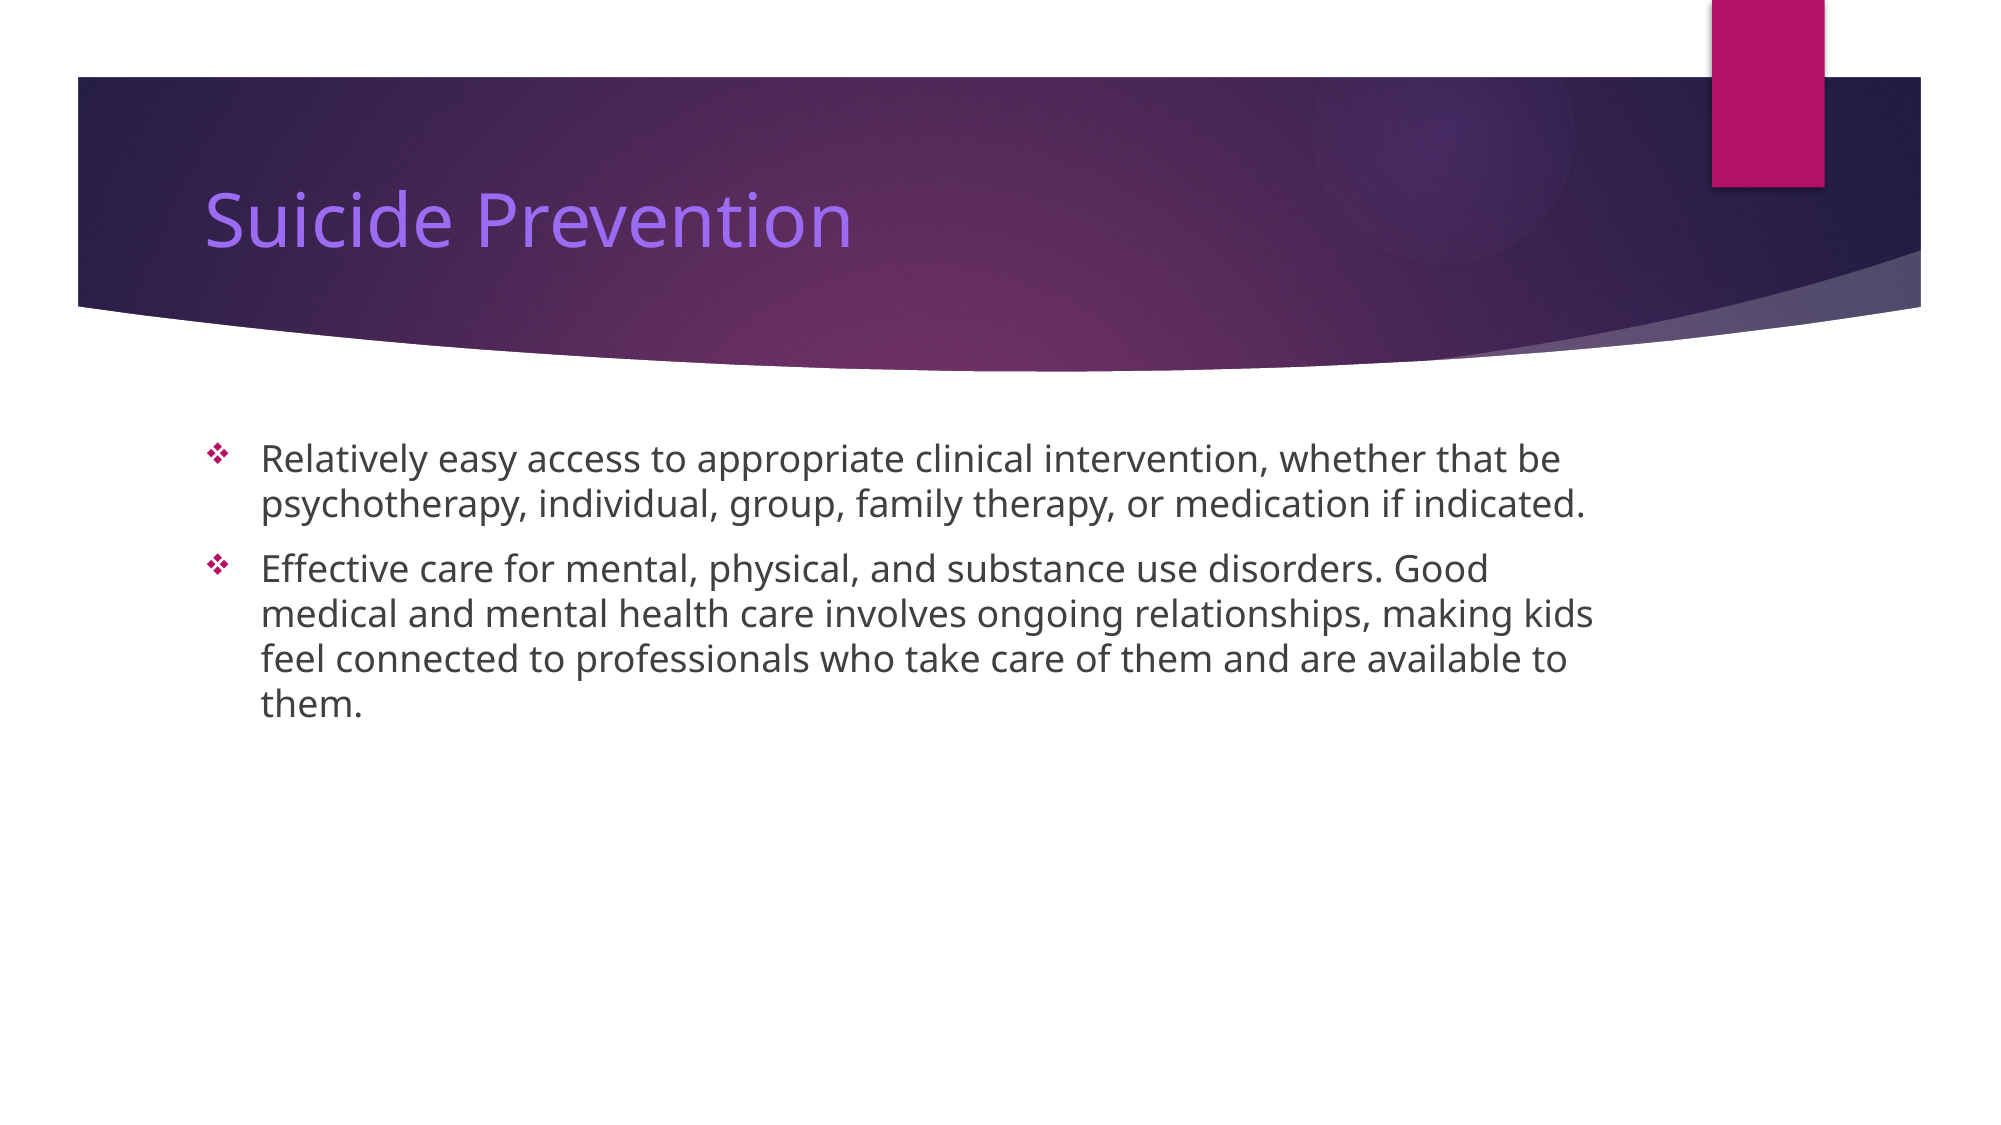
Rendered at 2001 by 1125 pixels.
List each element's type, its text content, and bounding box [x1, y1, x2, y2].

title Suicide Prevention [189, 159, 1627, 276]
list Relatively easy access to appropriate clinical intervention, whether that be psychotherapy, individual, group, family therapy, or medication if indicated. Effective care for mental, physical, and substance use disorders. Good medical and mental health care involves ongoing relationships, making kids feel connected to professionals who take care of them and are available to them. [189, 427, 1638, 988]
